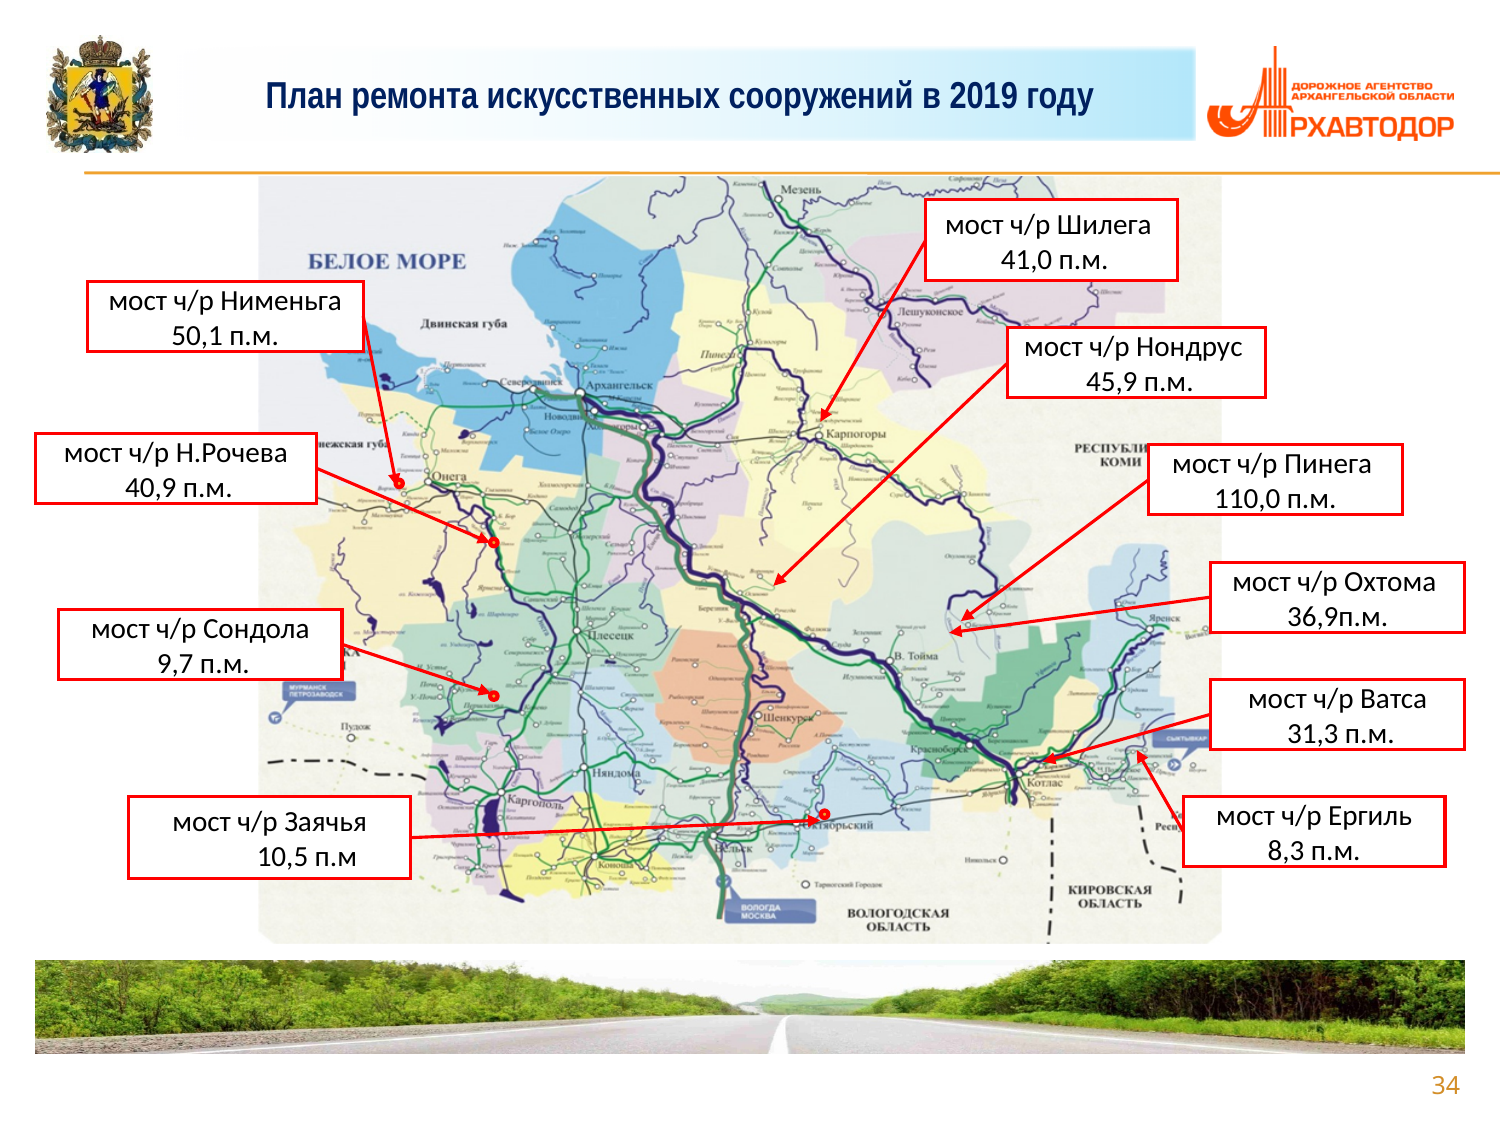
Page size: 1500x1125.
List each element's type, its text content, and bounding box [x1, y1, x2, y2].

picture [257, 175, 1223, 945]
picture [34, 960, 1466, 1054]
text_box мост ч/р Охтома 36,9п.м. [1231, 562, 1465, 633]
text_box мост ч/р Ватса 31,3 п.м. [1231, 679, 1465, 750]
slide_number 34 [1350, 1062, 1475, 1103]
text_box мост ч/р Сондола 9,7 п.м. [58, 609, 247, 680]
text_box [362, 316, 397, 487]
picture [1206, 46, 1454, 141]
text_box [341, 644, 492, 694]
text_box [409, 820, 821, 839]
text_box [948, 605, 954, 633]
text_box мост ч/р Н.Рочева 40,9 п.м. [35, 433, 247, 504]
text_box мост ч/р Ергиль 8,3 п.м. [1231, 796, 1445, 867]
text_box мост ч/р Нондрус 45,9 п.м. [1231, 327, 1266, 398]
text_box мост ч/р Заячья 10,5 п.м [128, 796, 247, 879]
picture [46, 34, 153, 154]
text_box мост ч/р Пинега 110,0 п.м. [1231, 444, 1403, 515]
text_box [1118, 767, 1202, 815]
text_box мост ч/р Нименьга 50,1 п.м. [87, 281, 247, 352]
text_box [819, 240, 927, 423]
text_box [773, 362, 1009, 587]
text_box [960, 479, 1149, 622]
text_box План ремонта искусственных сооружений в 2019 году [166, 49, 1194, 139]
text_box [316, 468, 491, 543]
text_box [1042, 714, 1211, 763]
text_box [1153, 597, 1211, 633]
